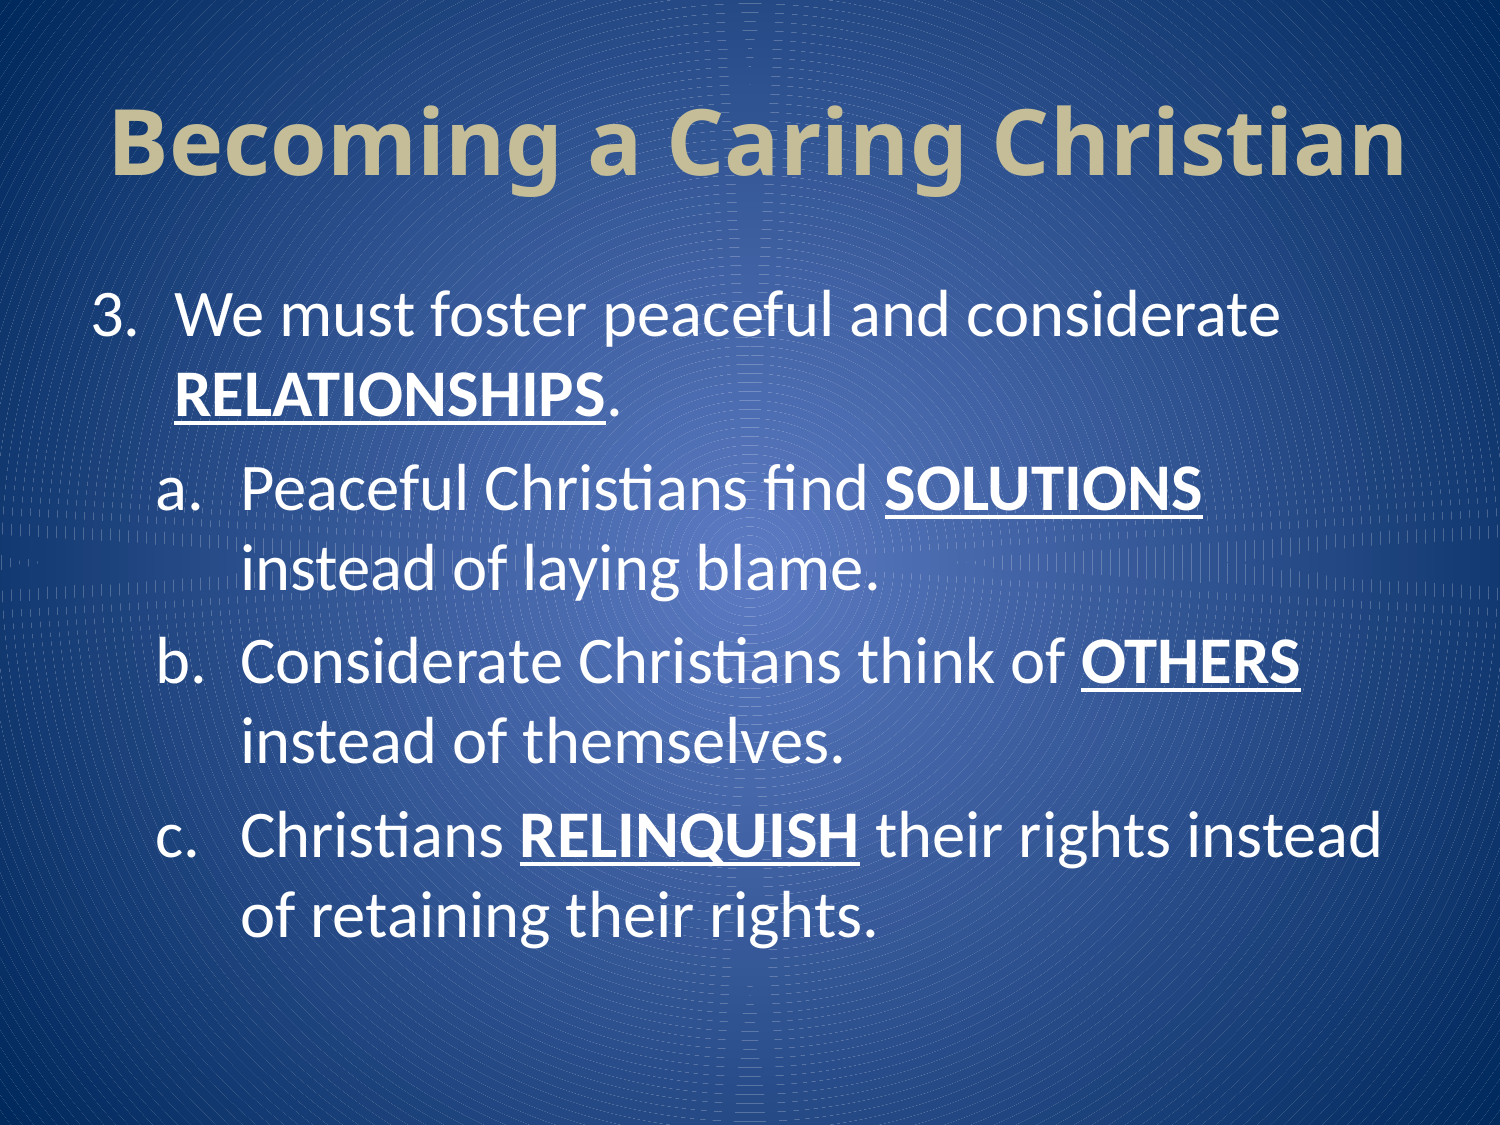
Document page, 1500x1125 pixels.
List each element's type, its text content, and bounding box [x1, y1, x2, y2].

title Becoming a Caring Christian [75, 45, 1425, 233]
list We must foster peaceful and considerate RELATIONSHIPS. Peaceful Christians find SOLUTIONS instead of laying blame. Considerate Christians think of OTHERS instead of themselves. Christians RELINQUISH their rights instead of retaining their rights. [75, 262, 1425, 1005]
